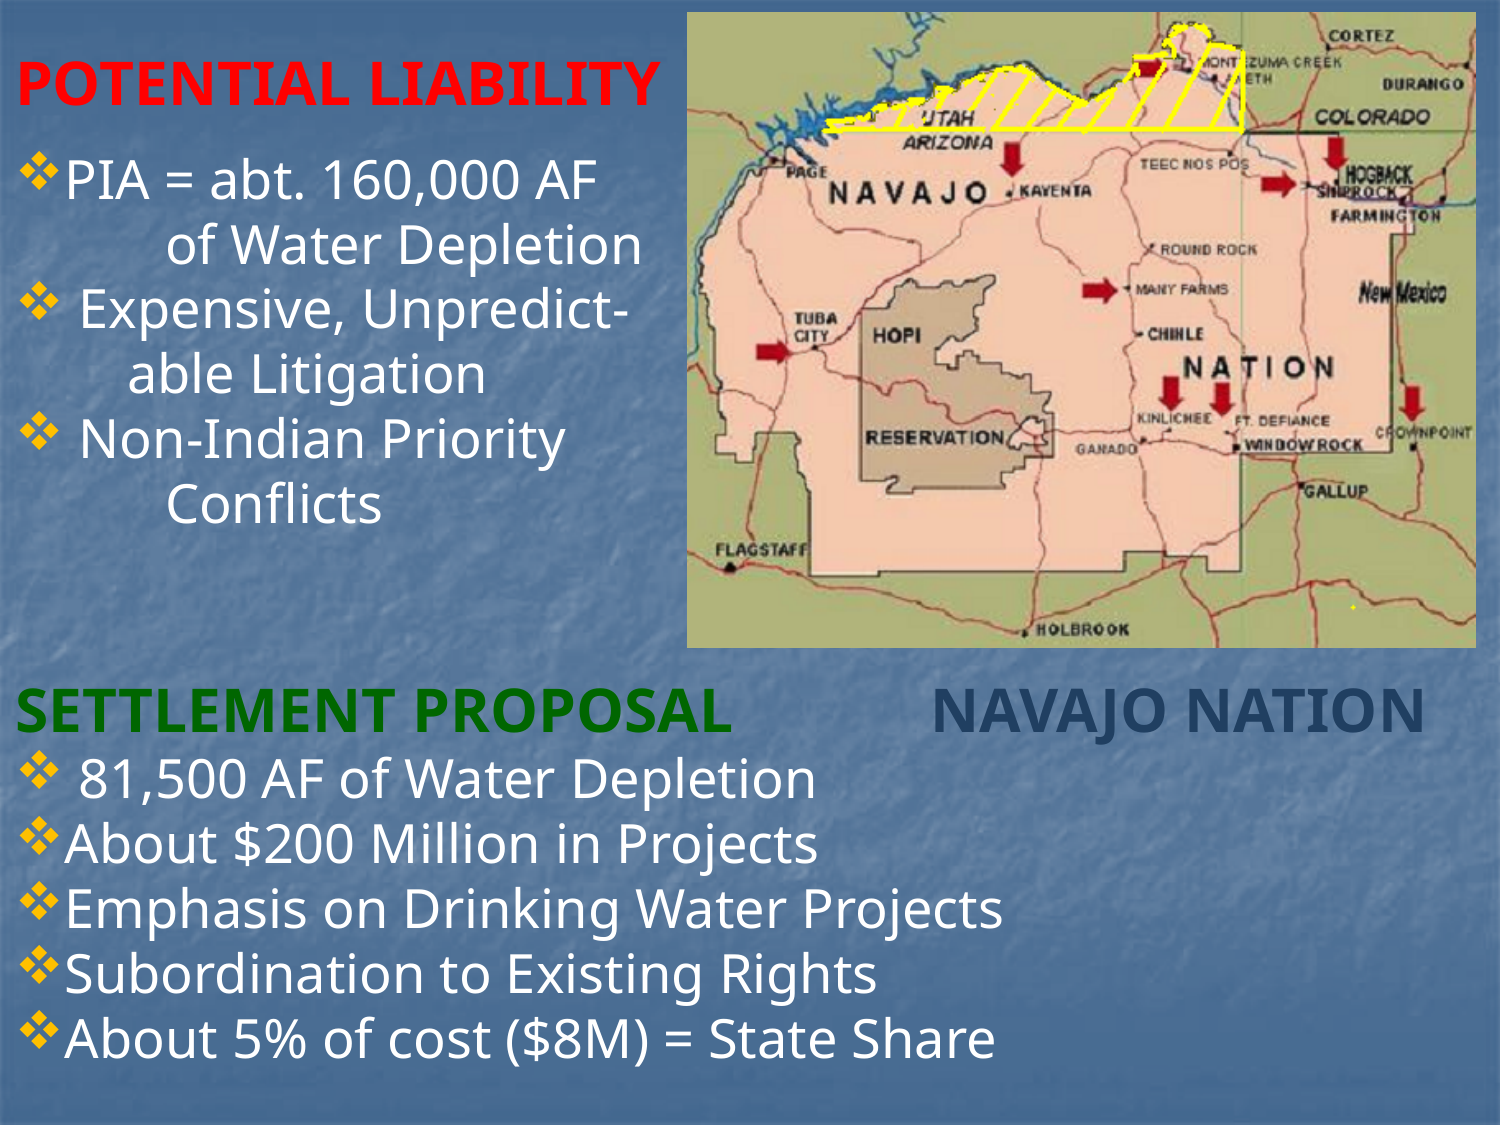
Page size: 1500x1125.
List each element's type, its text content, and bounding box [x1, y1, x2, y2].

title POTENTIAL LIABILITY [0, 24, 682, 126]
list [687, 12, 1476, 648]
list PIA = abt. 160,000 AF of Water Depletion Expensive, Unpredict- able Litigation Non-Indian Priority Conflicts SETTLEMENT PROPOSAL NAVAJO NATION 81,500 AF of Water Depletion About $200 Million in Projects Emphasis on Drinking Water Projects Subordination to Existing Rights About 5% of cost ($8M) = State Share [0, 137, 1500, 1113]
